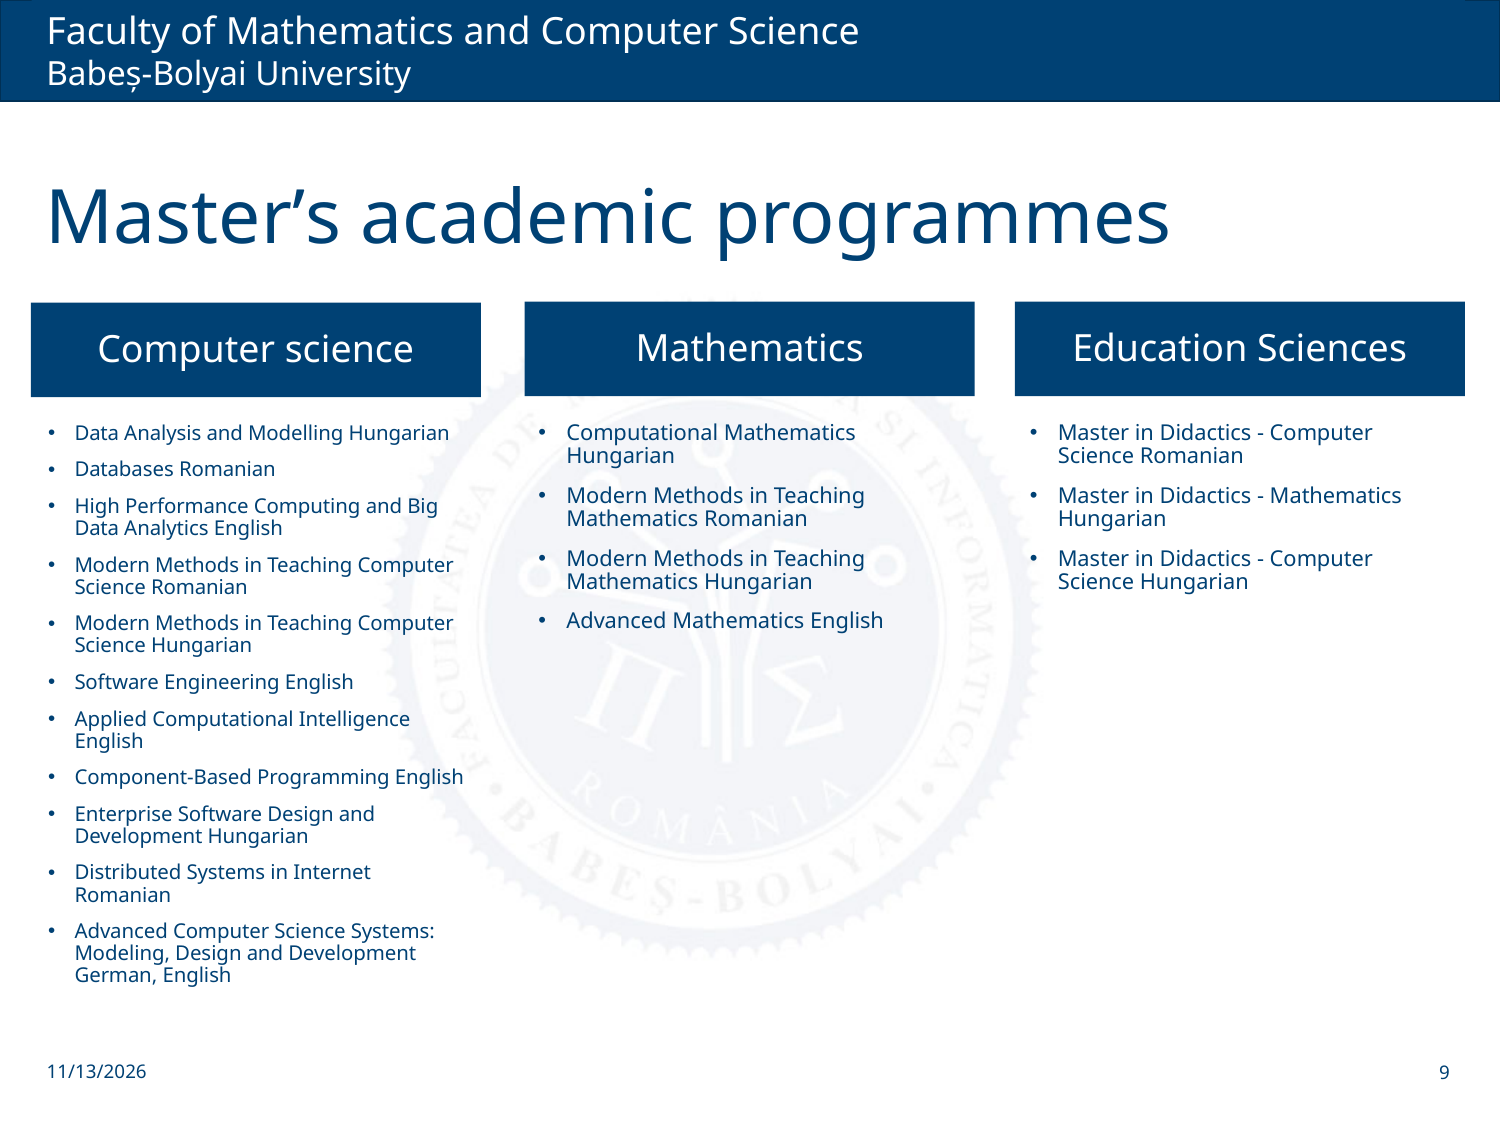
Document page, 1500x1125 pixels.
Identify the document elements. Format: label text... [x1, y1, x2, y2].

slide_number 9 [1127, 1043, 1465, 1104]
list Computational Mathematics Hungarian Modern Methods in Teaching Mathematics Romanian Modern Methods in Teaching Mathematics Hungarian Advanced Mathematics English [523, 414, 974, 1003]
list Education Sciences [1014, 301, 1465, 397]
list Mathematics [524, 301, 975, 397]
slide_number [31, 1042, 370, 1103]
title Master’s academic programmes [30, 149, 1465, 278]
list Data Analysis and Modelling Hungarian Databases Romanian High Performance Computing and Big Data Analytics English Modern Methods in Teaching Computer Science Romanian Modern Methods in Teaching Computer Science Hungarian Software Engineering English Applied Computational Intelligence English Component-Based Programming English Enterprise Software Design and Development Hungarian Distributed Systems in Internet Romanian Advanced Computer Science Systems: Modeling, Design and Development German, English [33, 415, 484, 1004]
list Master in Didactics - Computer Science Romanian Master in Didactics - Mathematics Hungarian Master in Didactics - Computer Science Hungarian [1014, 414, 1465, 1003]
picture [0, 102, 1500, 1125]
list Computer science [30, 302, 481, 398]
